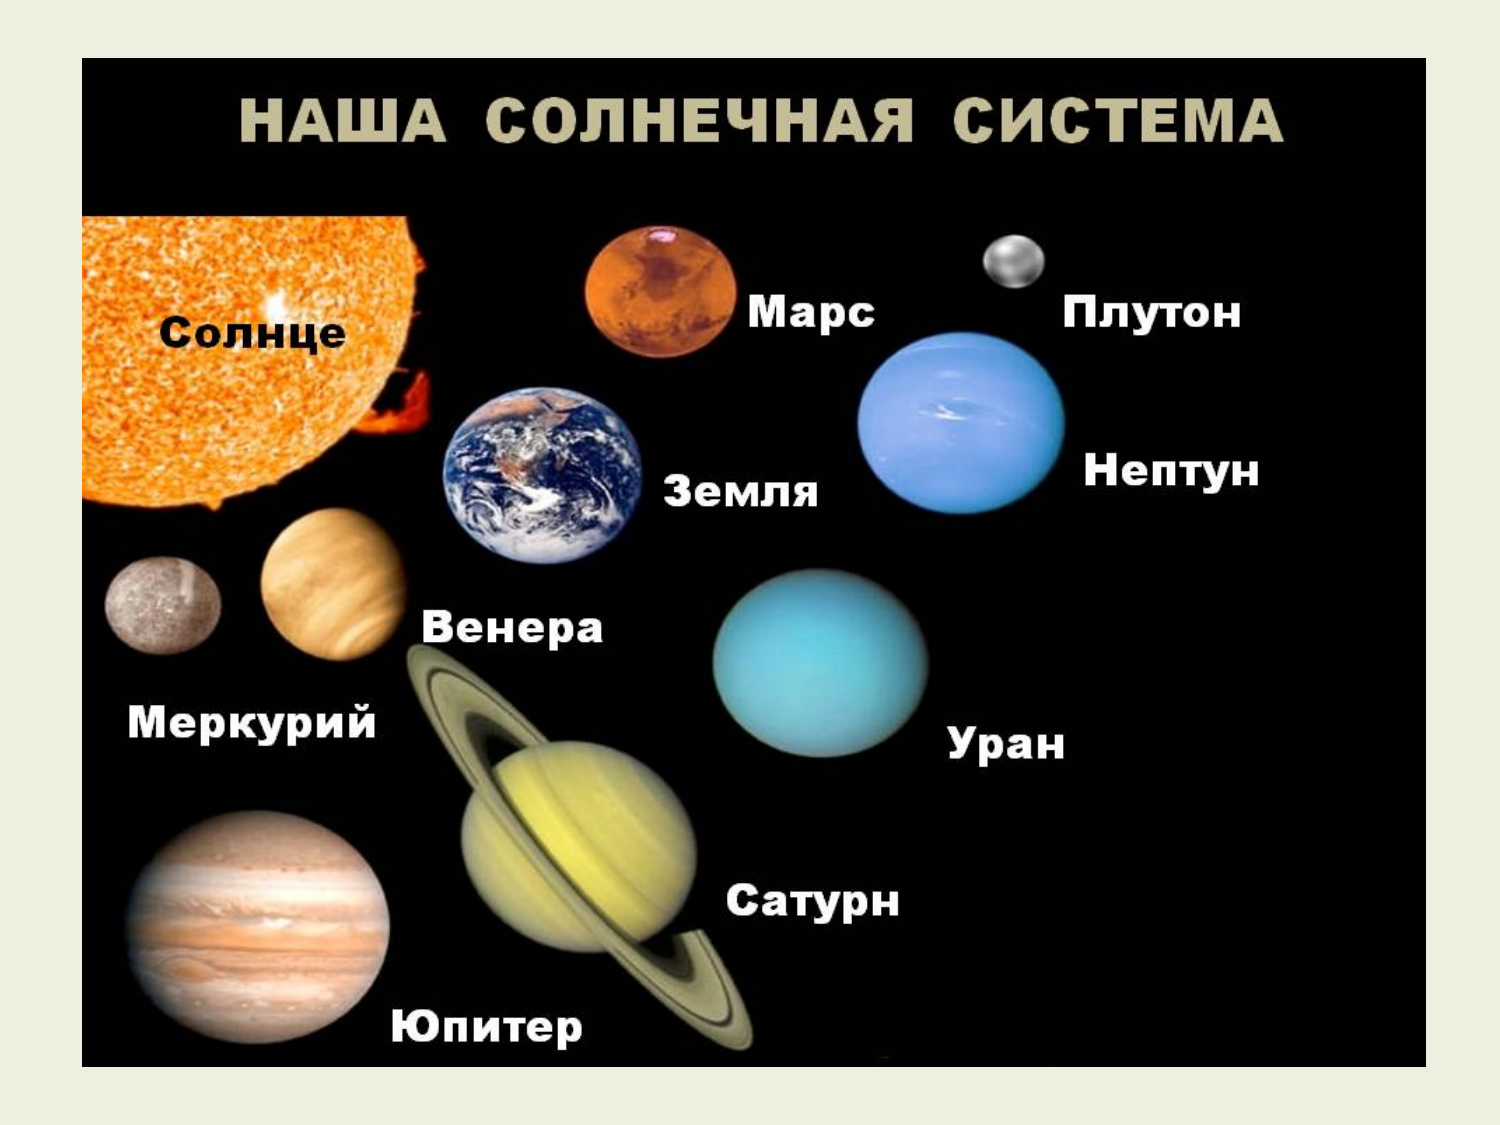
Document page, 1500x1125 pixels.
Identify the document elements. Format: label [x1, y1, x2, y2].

list [81, 58, 1426, 1067]
